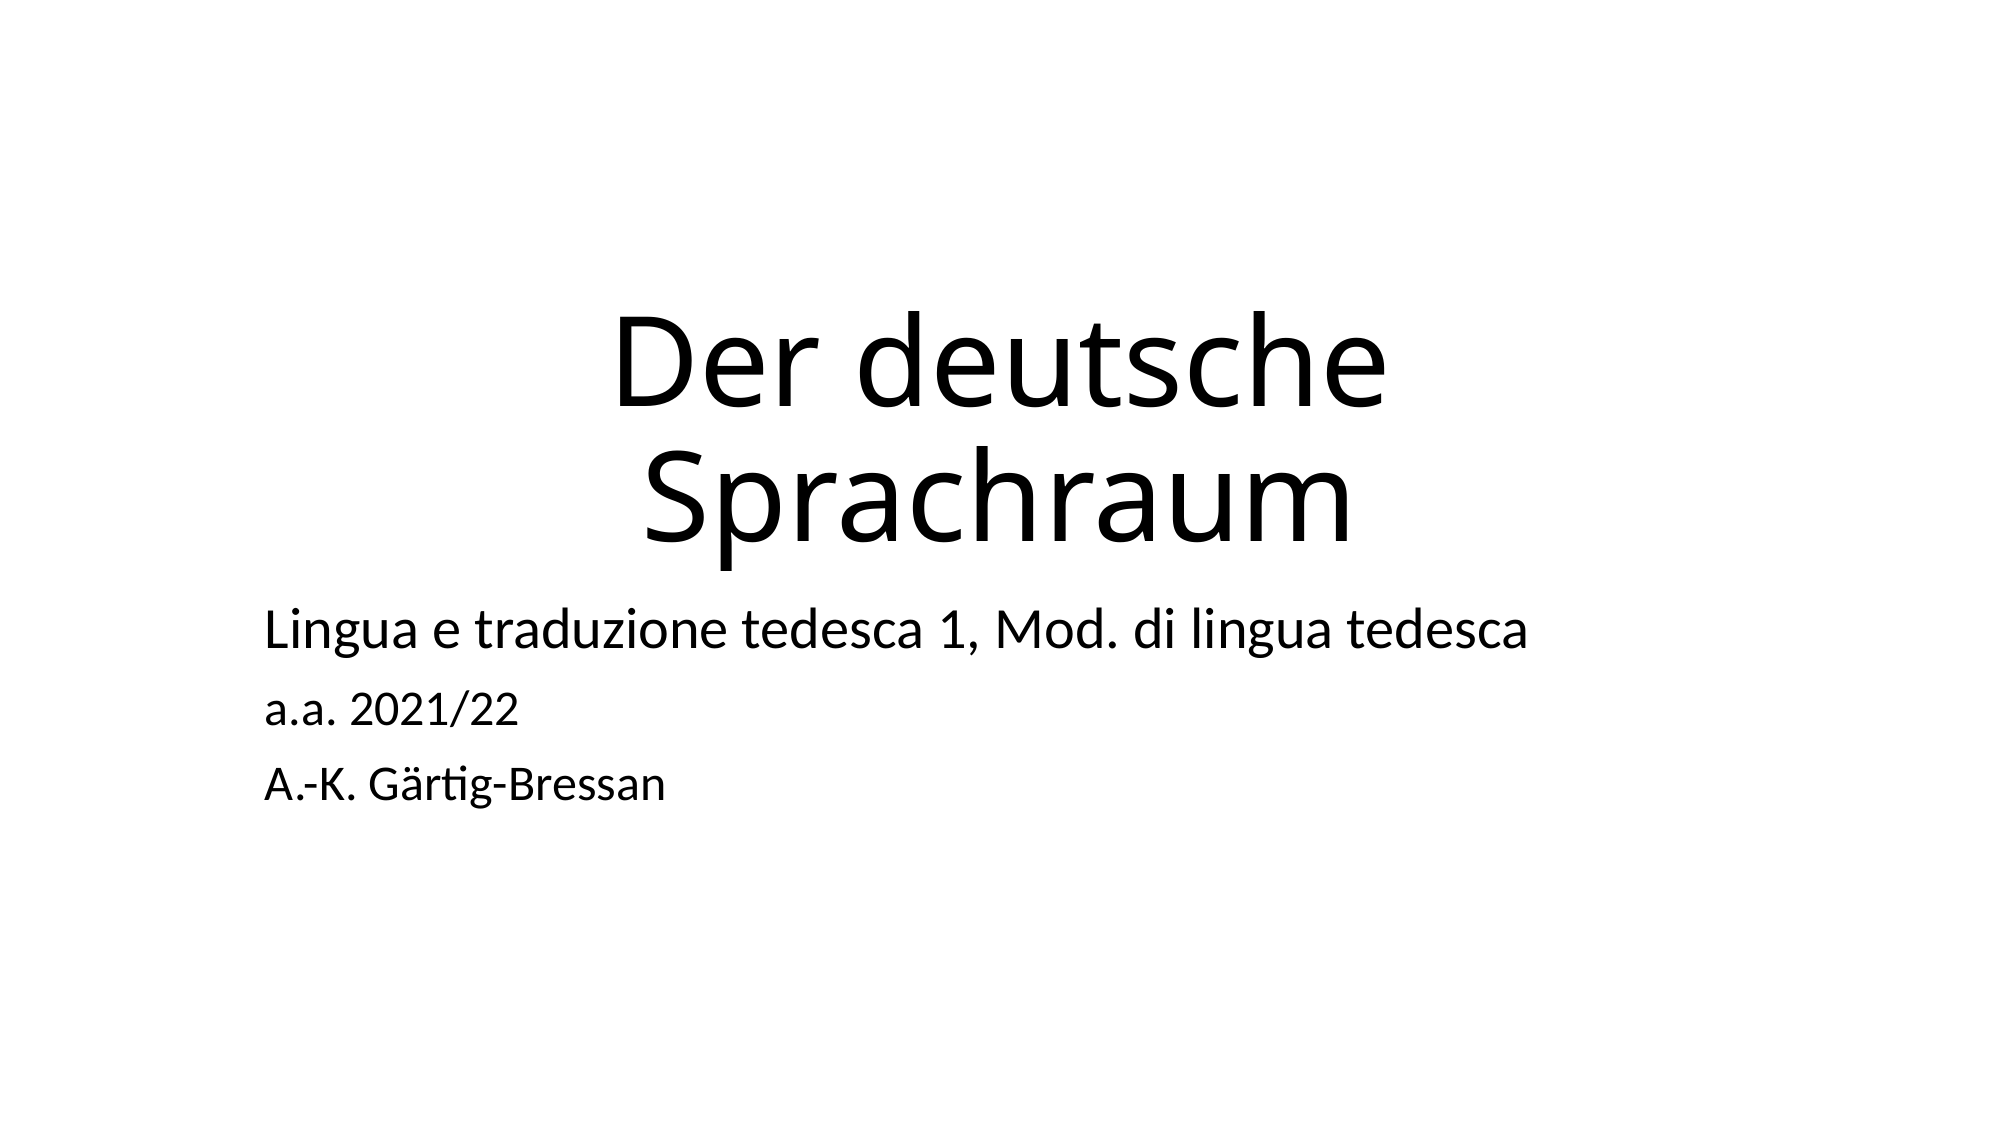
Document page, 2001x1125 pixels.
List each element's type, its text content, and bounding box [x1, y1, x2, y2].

subtitle Lingua e traduzione tedesca 1, Mod. di lingua tedesca a.a. 2021/22 A.-K. Gärtig-Bressan [249, 590, 1750, 863]
title Der deutsche Sprachraum [249, 184, 1750, 576]
